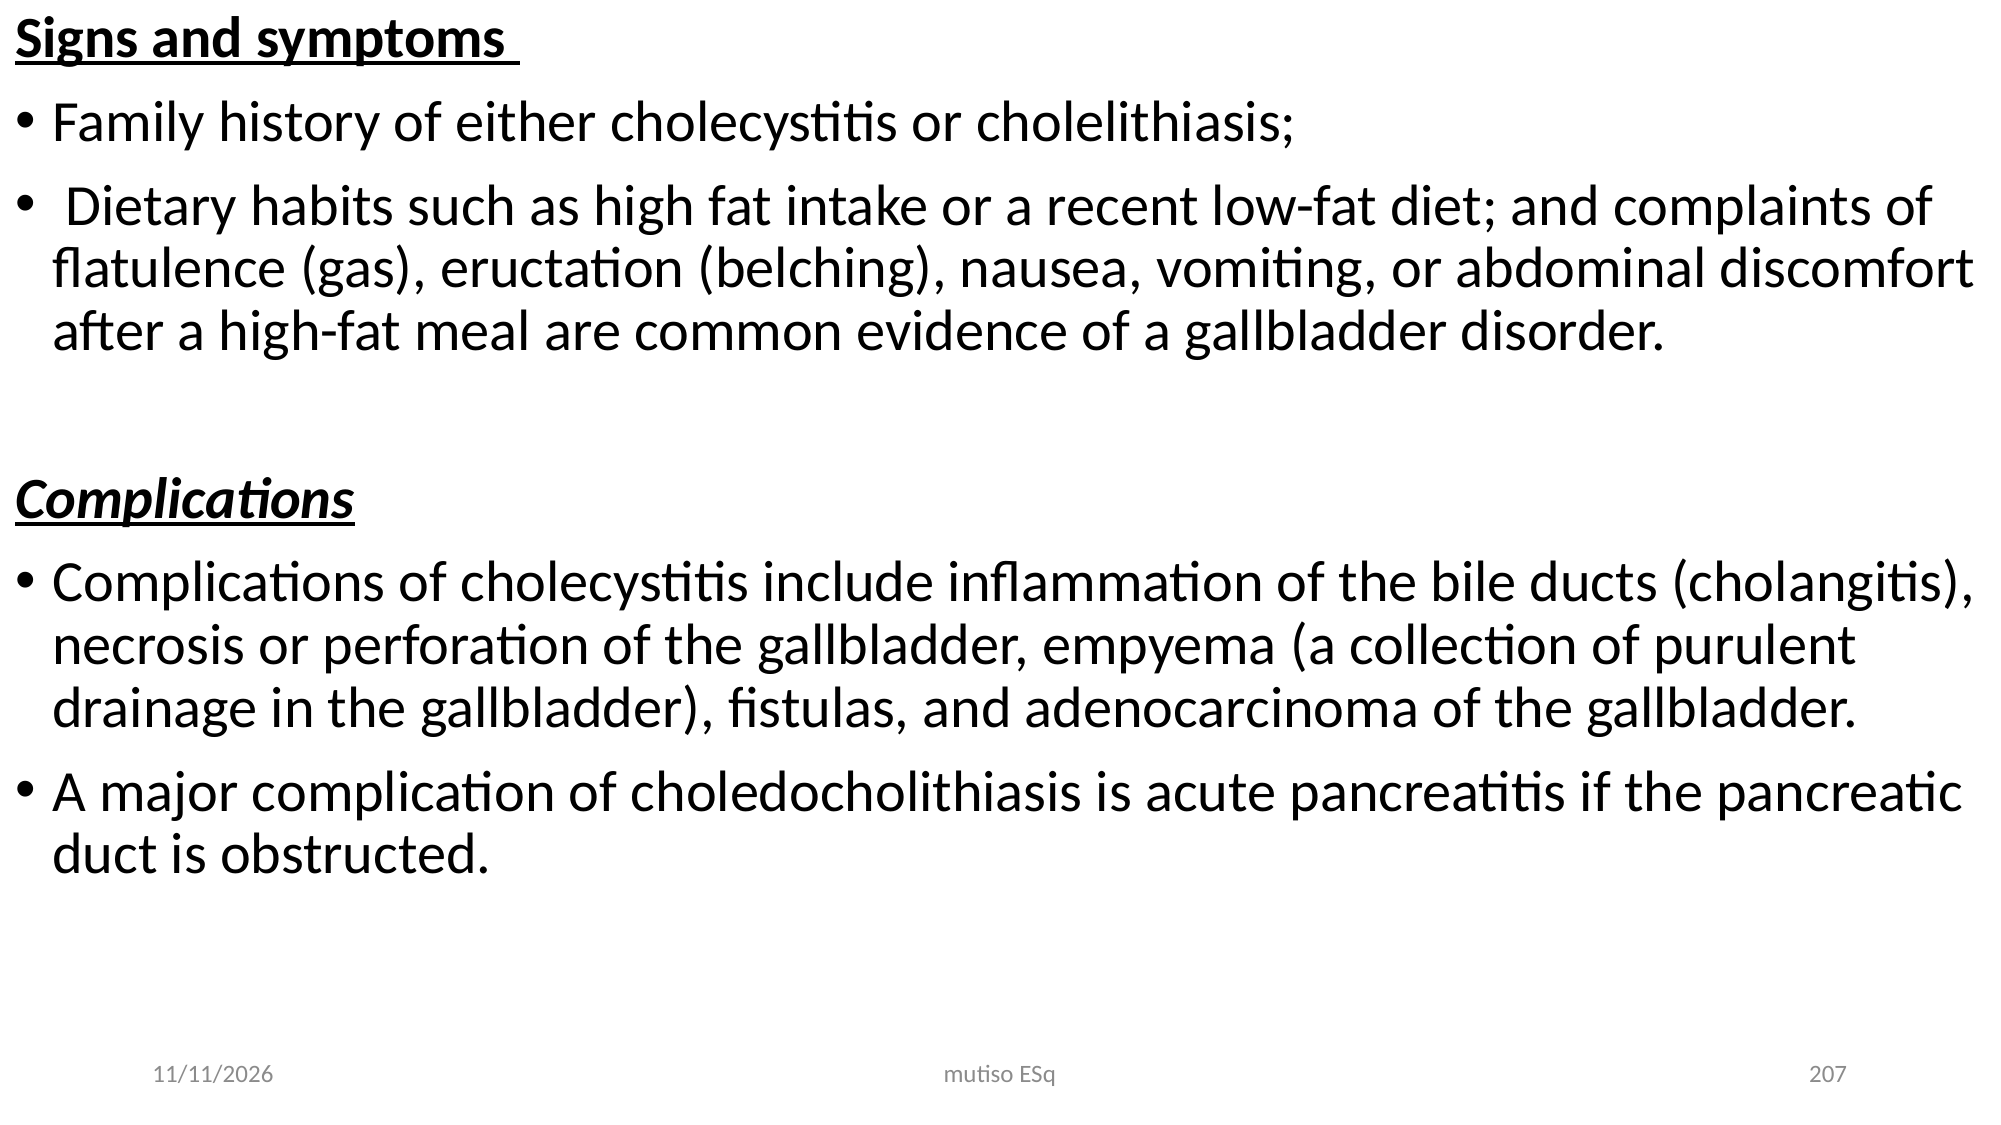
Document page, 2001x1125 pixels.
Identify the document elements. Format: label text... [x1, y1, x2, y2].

slide_number 207 [1412, 1042, 1863, 1103]
footer mutiso ESq [662, 1042, 1338, 1103]
list Signs and symptoms Family history of either cholecystitis or cholelithiasis; Dietary habits such as high fat intake or a recent low-fat diet; and complaints of flatulence (gas), eructation (belching), nausea, vomiting, or abdominal discomfort after a high-fat meal are common evidence of a gallbladder disorder. Complications Complications of cholecystitis include inflammation of the bile ducts (cholangitis), necrosis or perforation of the gallbladder, empyema (a collection of purulent drainage in the gallbladder), fistulas, and adenocarcinoma of the gallbladder. A major complication of choledocholithiasis is acute pancreatitis if the pancreatic duct is obstructed. [0, 0, 2000, 1125]
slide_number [137, 1042, 588, 1103]
